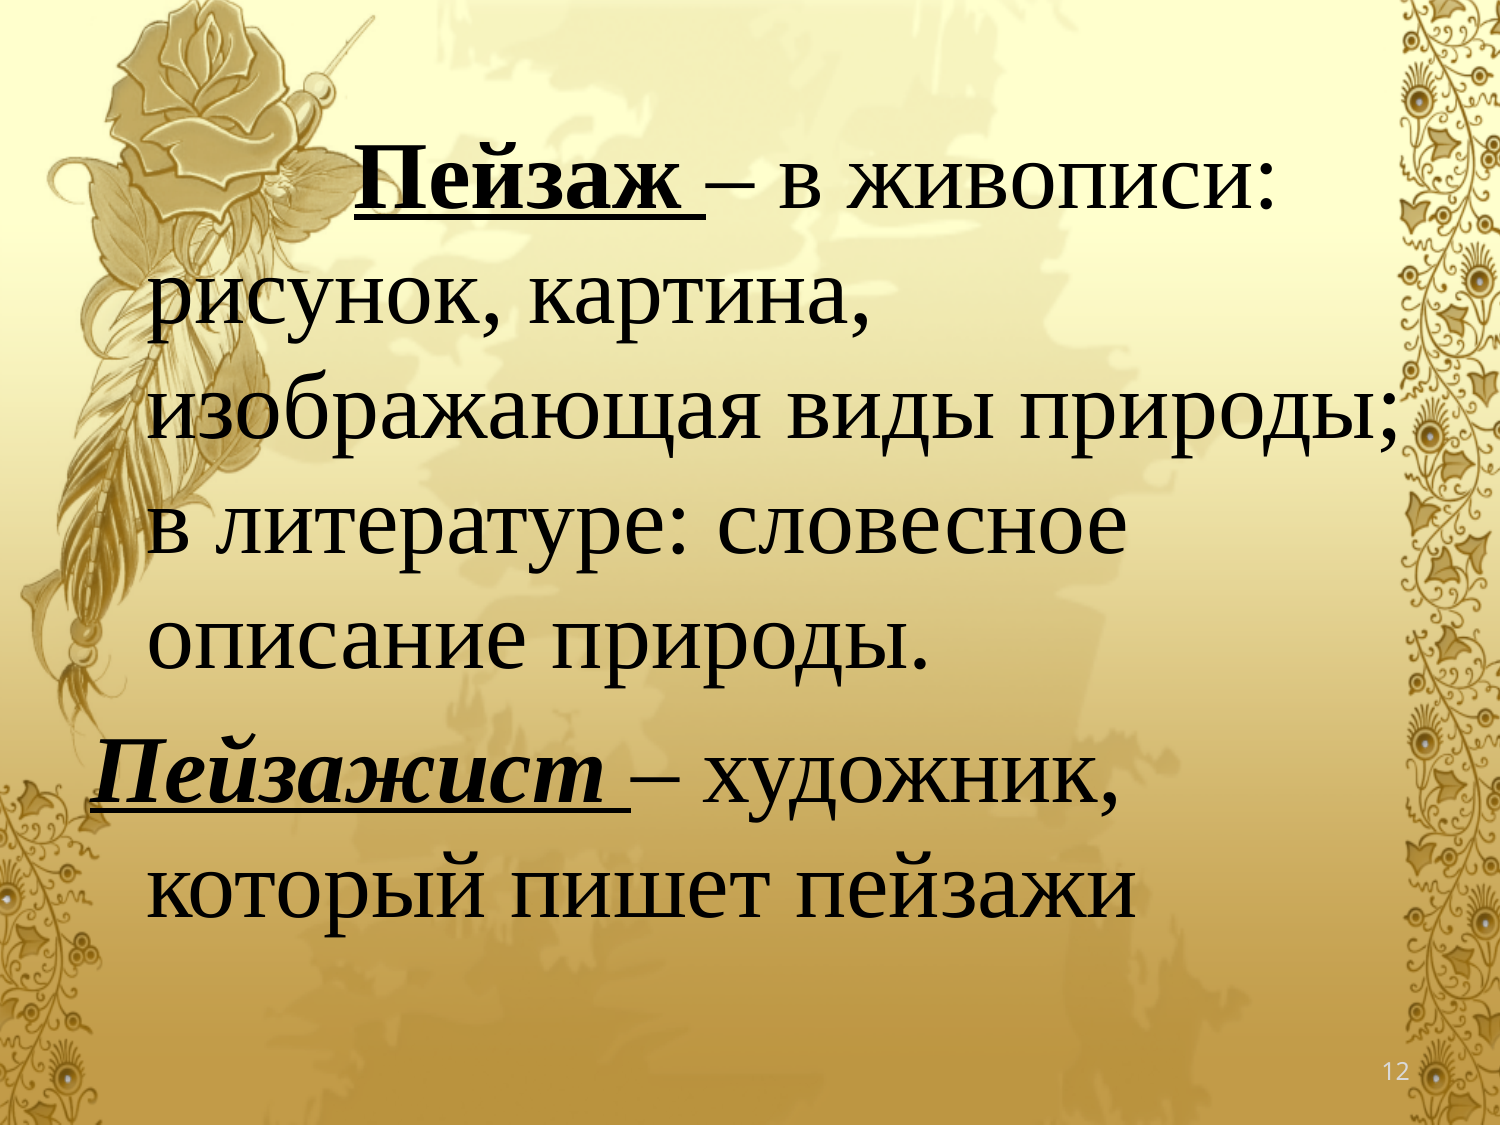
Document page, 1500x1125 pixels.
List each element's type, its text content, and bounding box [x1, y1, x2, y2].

slide_number 12 [1074, 1042, 1425, 1103]
slide_number [75, 1042, 425, 1103]
picture [0, 0, 1500, 1125]
list Пейзаж – в живописи: рисунок, картина, изображающая виды природы; в литературе: словесное описание природы. Пейзажист – художник, который пишет пейзажи [74, 105, 1426, 1006]
